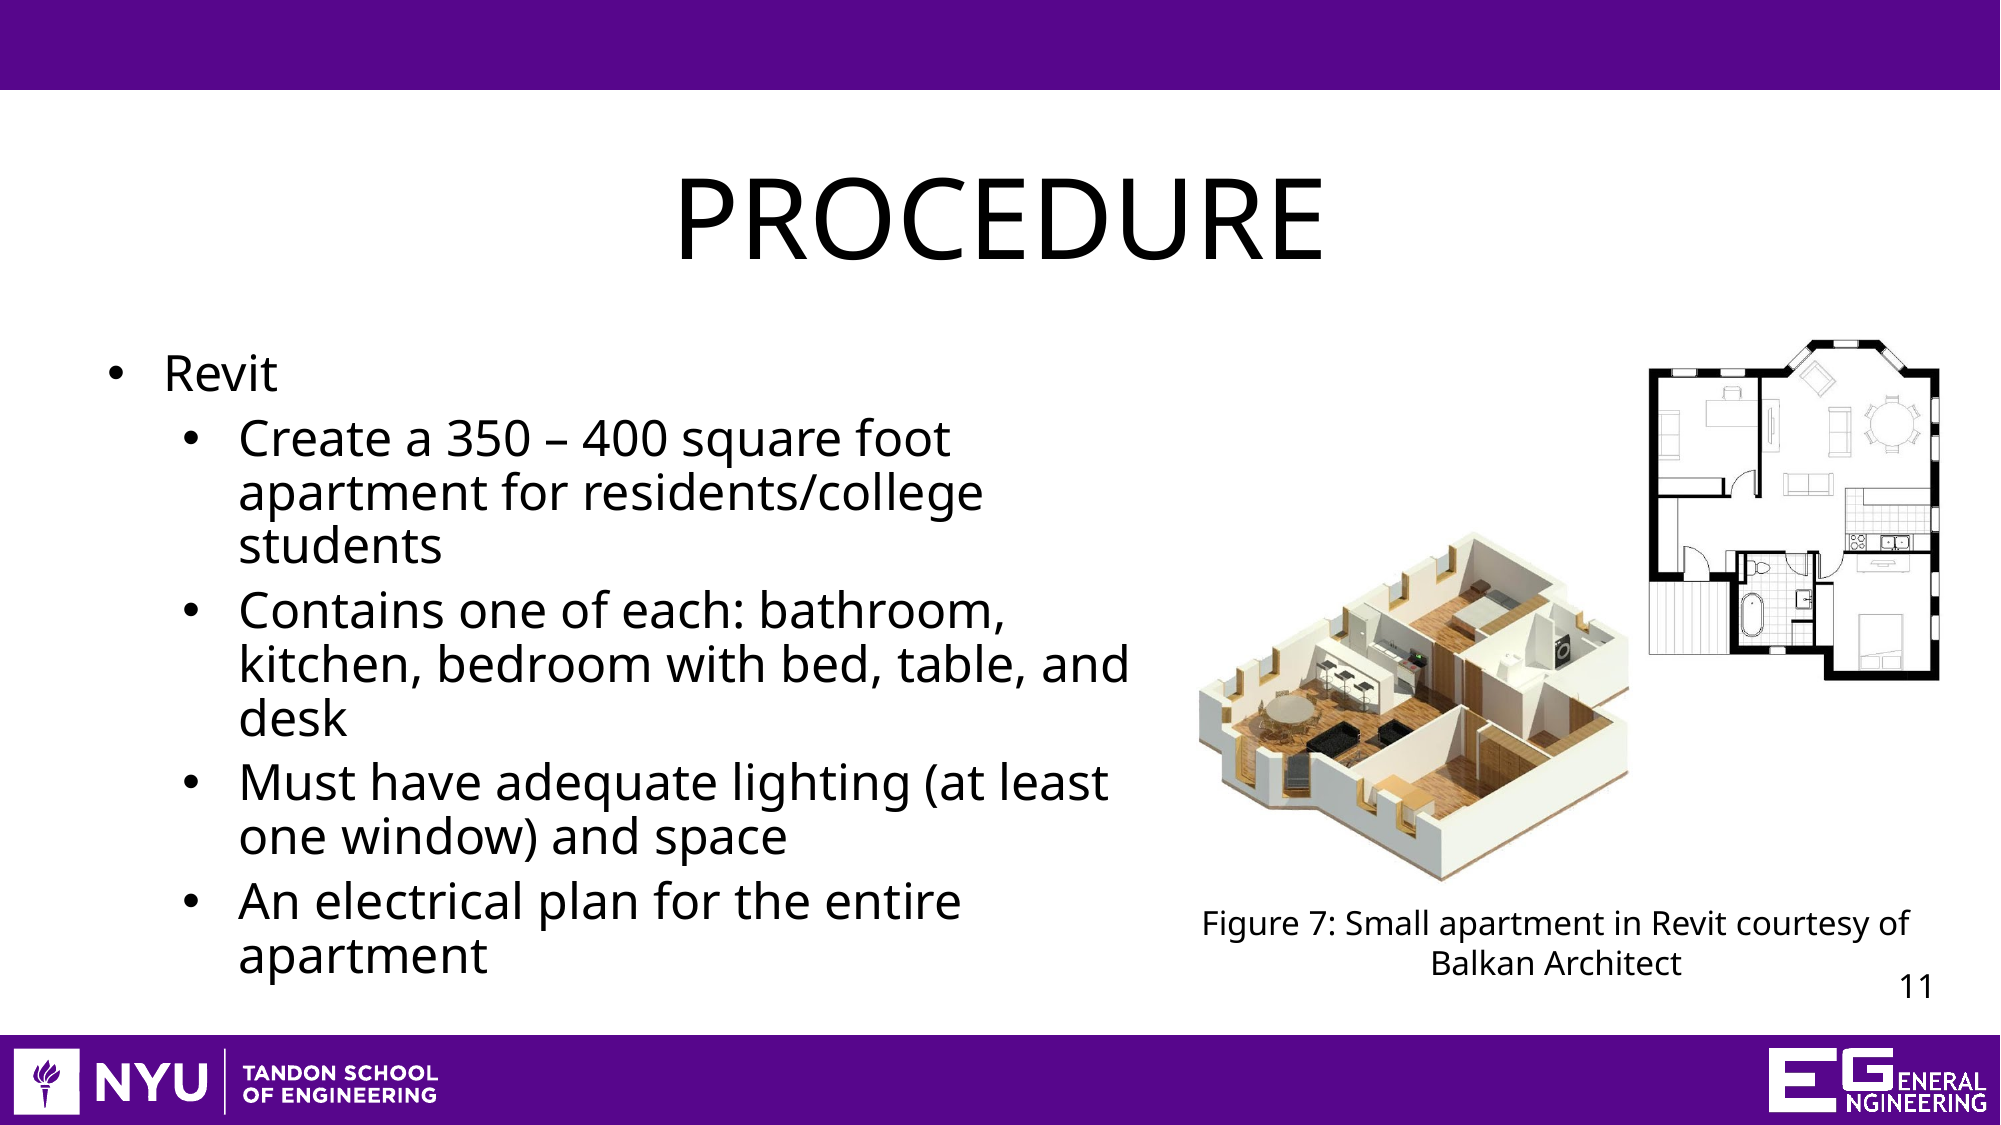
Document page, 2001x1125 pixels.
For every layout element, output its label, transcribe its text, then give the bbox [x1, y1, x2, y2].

picture [1752, 1031, 2000, 1125]
picture [1643, 338, 1956, 688]
picture [13, 1048, 438, 1115]
text_box 11 [1802, 958, 1951, 1013]
title PROCEDURE [92, 132, 1908, 292]
subtitle Revit Create a 350 – 400 square foot apartment for residents/college students Contains one of each: bathroom, kitchen, bedroom with bed, table, and desk Must have adequate lighting (at least one window) and space An electrical plan for the entire apartment [92, 304, 1156, 1028]
text_box [0, 0, 2000, 91]
text_box Figure 7: Small apartment in Revit courtesy of Balkan Architect [1163, 894, 1949, 990]
picture [1191, 520, 1636, 886]
text_box [0, 1034, 1752, 1125]
